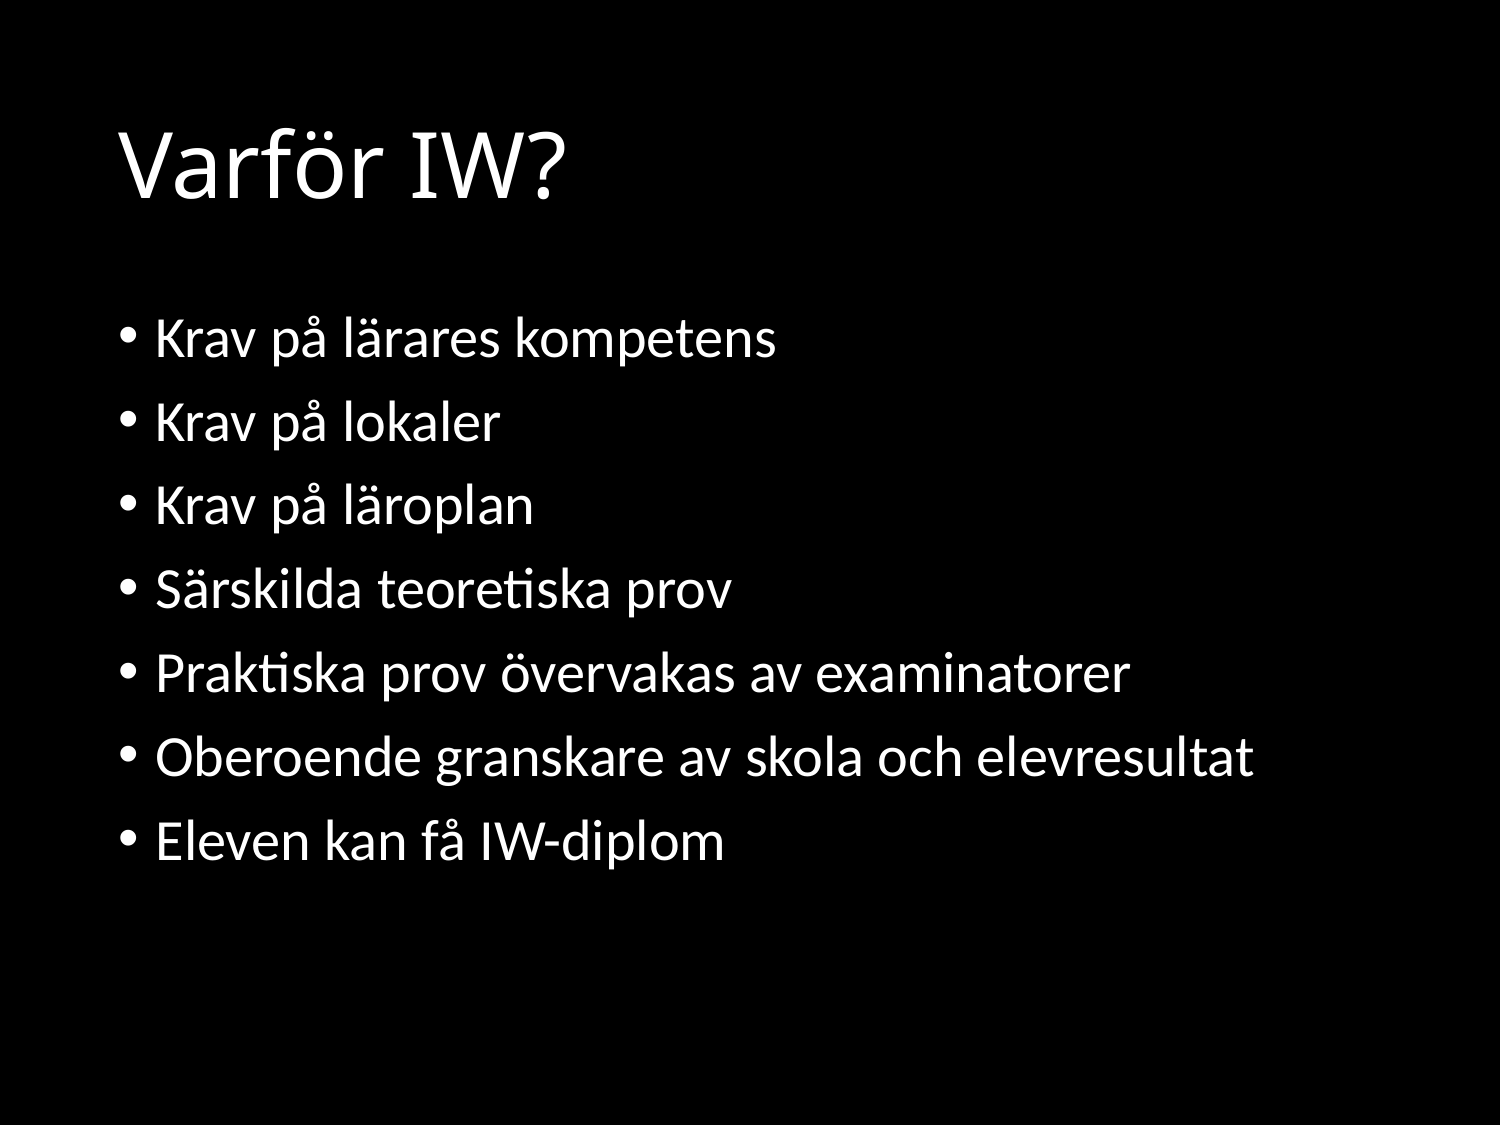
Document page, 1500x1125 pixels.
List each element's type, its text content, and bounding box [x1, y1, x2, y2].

list Krav på lärares kompetens Krav på lokaler Krav på läroplan Särskilda teoretiska prov Praktiska prov övervakas av examinatorer Oberoende granskare av skola och elevresultat Eleven kan få IW-diplom [103, 299, 1397, 1014]
title Varför IW? [103, 59, 1397, 278]
